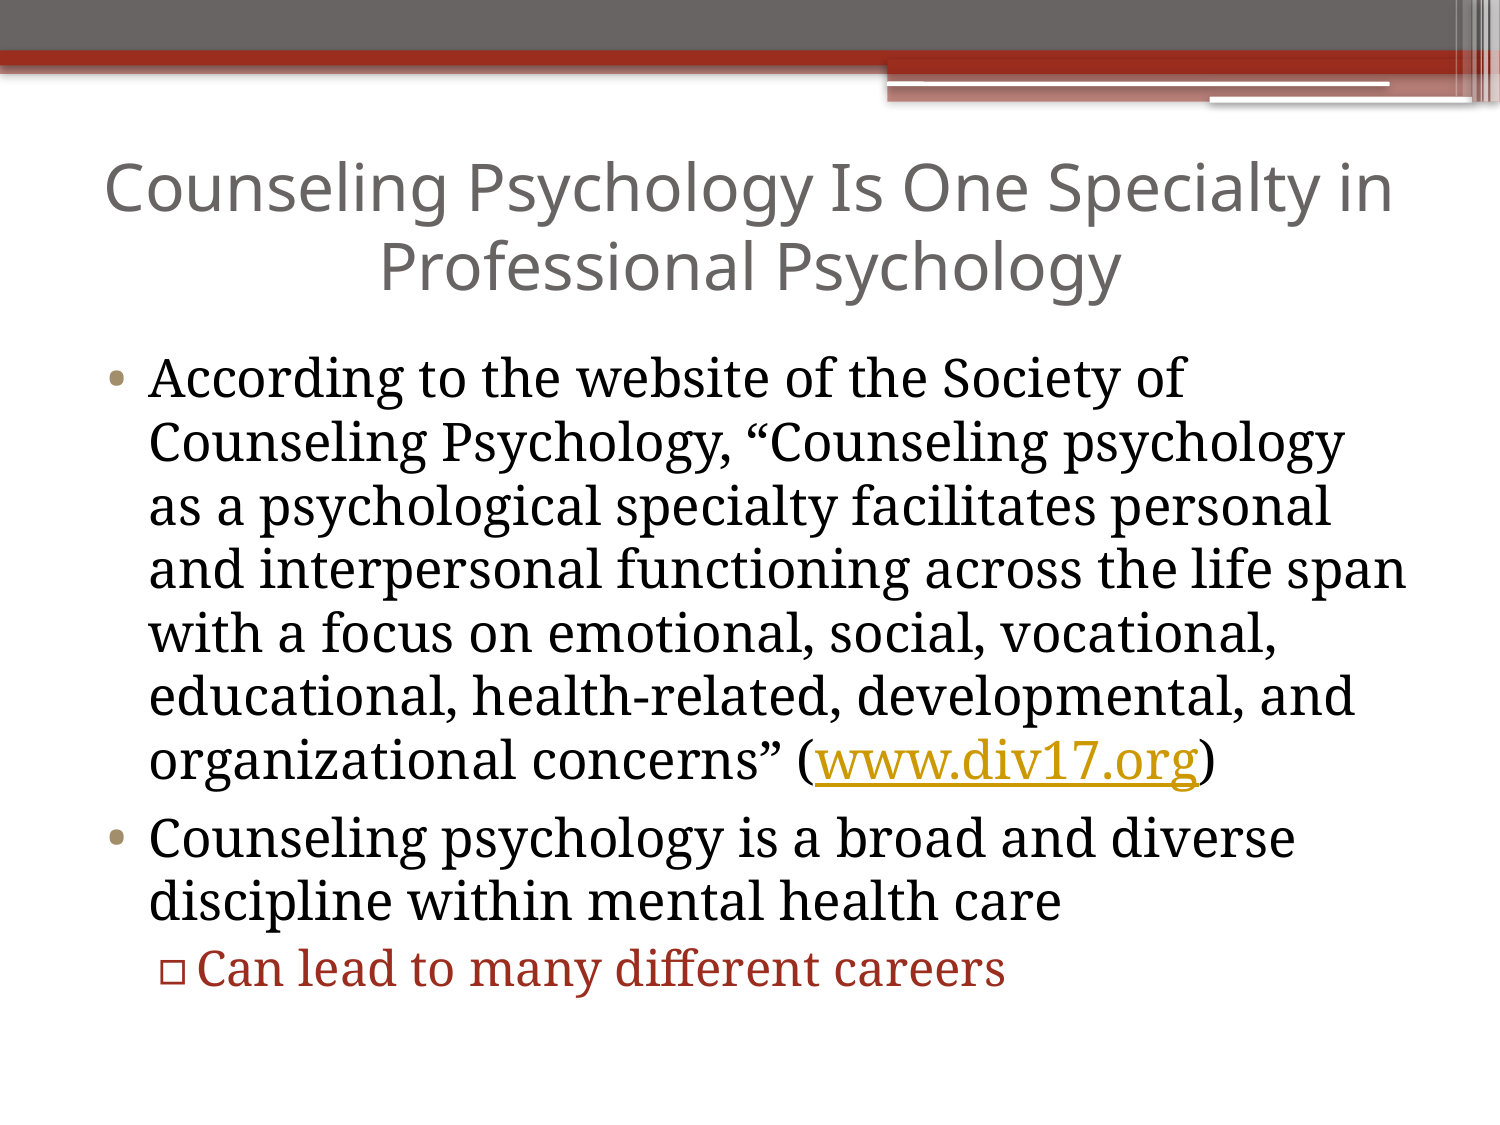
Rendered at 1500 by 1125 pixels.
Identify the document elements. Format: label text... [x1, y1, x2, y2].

title Counseling Psychology Is One Specialty in Professional Psychology [75, 137, 1425, 313]
list According to the website of the Society of Counseling Psychology, “Counseling psychology as a psychological specialty facilitates personal and interpersonal functioning across the life span with a focus on emotional, social, vocational, educational, health-related, developmental, and organizational concerns” (www.div17.org) Counseling psychology is a broad and diverse discipline within mental health care Can lead to many different careers [75, 337, 1425, 1047]
